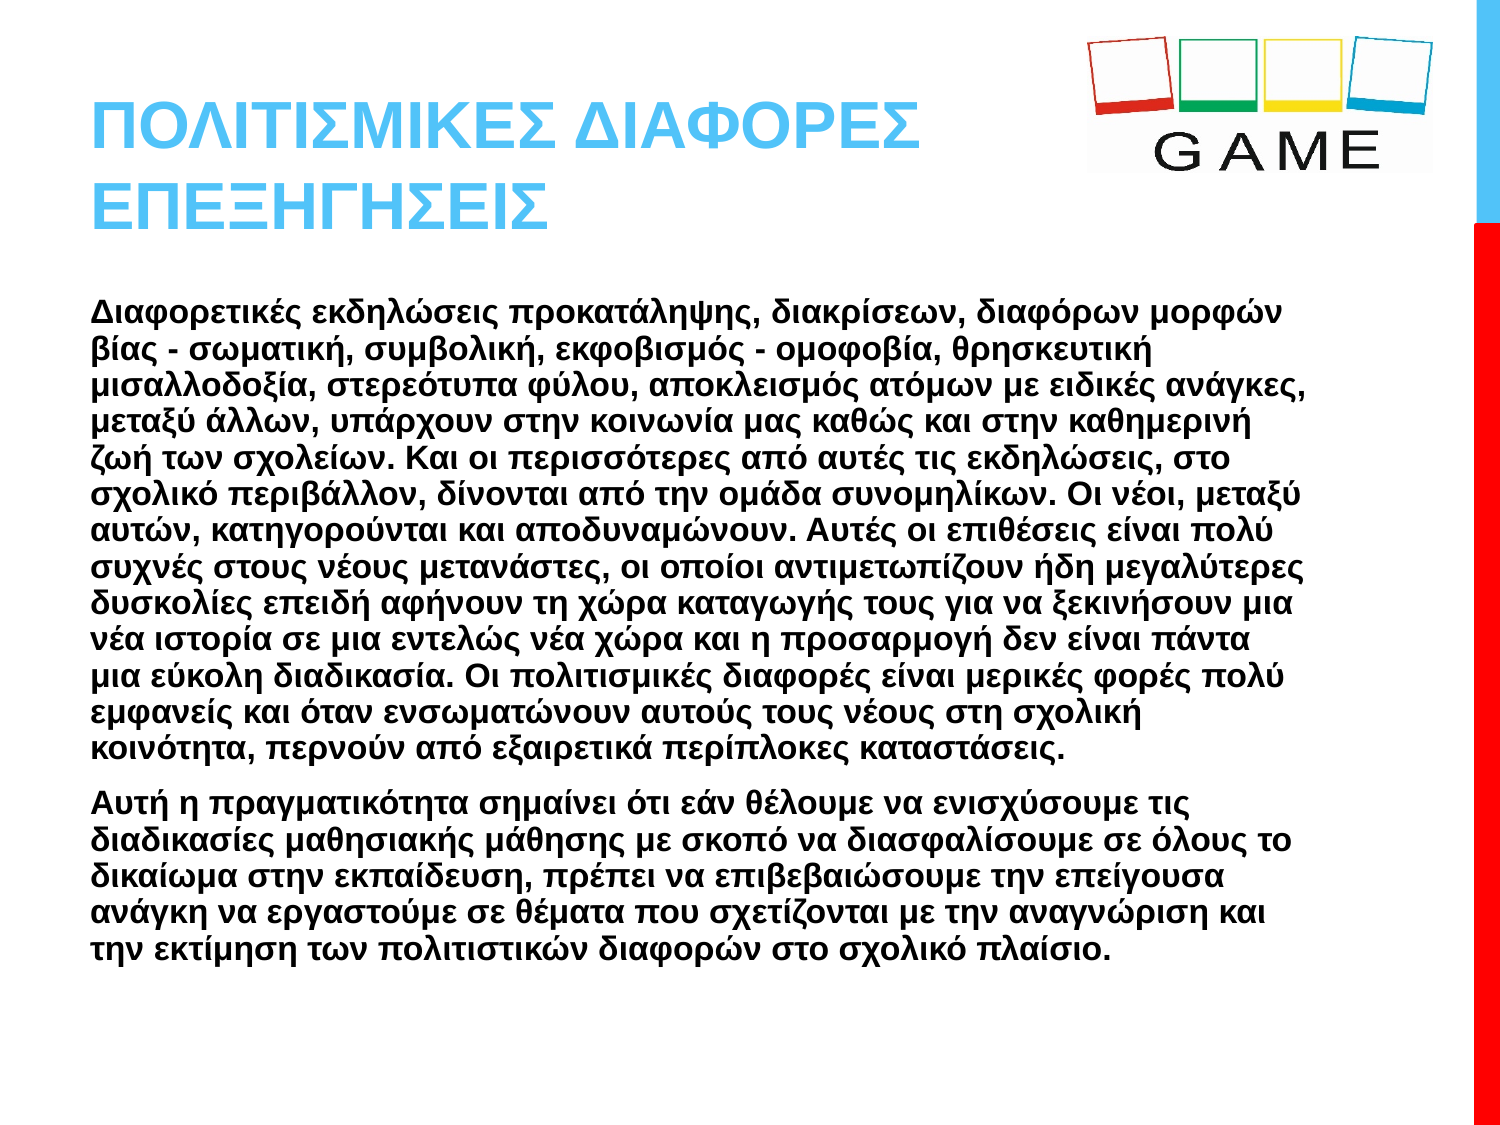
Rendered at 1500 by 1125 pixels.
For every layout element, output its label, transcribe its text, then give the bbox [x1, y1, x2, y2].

title ΠΟΛΙΤΙΣΜΙΚΕΣ ΔΙΑΦΟΡΕΣ ΕΠΕΞΗΓΗΣΕΙΣ [75, 25, 1025, 250]
list Διαφορετικές εκδηλώσεις προκατάληψης, διακρίσεων, διαφόρων μορφών βίας - σωματική, συμβολική, εκφοβισμός - ομοφοβία, θρησκευτική μισαλλοδοξία, στερεότυπα φύλου, αποκλεισμός ατόμων με ειδικές ανάγκες, μεταξύ άλλων, υπάρχουν στην κοινωνία μας καθώς και στην καθημερινή ζωή των σχολείων. Και οι περισσότερες από αυτές τις εκδηλώσεις, στο σχολικό περιβάλλον, δίνονται από την ομάδα συνομηλίκων. Οι νέοι, μεταξύ αυτών, κατηγορούνται και αποδυναμώνουν. Αυτές οι επιθέσεις είναι πολύ συχνές στους νέους μετανάστες, οι οποίοι αντιμετωπίζουν ήδη μεγαλύτερες δυσκολίες επειδή αφήνουν τη χώρα καταγωγής τους για να ξεκινήσουν μια νέα ιστορία σε μια εντελώς νέα χώρα και η προσαρμογή δεν είναι πάντα μια εύκολη διαδικασία. Οι πολιτισμικές διαφορές είναι μερικές φορές πολύ εμφανείς και όταν ενσωματώνουν αυτούς τους νέους στη σχολική κοινότητα, περνούν από εξαιρετικά περίπλοκες καταστάσεις. Αυτή η πραγματικότητα σημαίνει ότι εάν θέλουμε να ενισχύσουμε τις διαδικασίες μαθησιακής μάθησης με σκοπό να διασφαλίσουμε σε όλους το δικαίωμα στην εκπαίδευση, πρέπει να επιβεβαιώσουμε την επείγουσα ανάγκη να εργαστούμε σε θέματα που σχετίζονται με την αναγνώριση και την εκτίμηση των πολιτιστικών διαφορών στο σχολικό πλαίσιο. [75, 287, 1325, 1005]
picture [1087, 36, 1433, 173]
